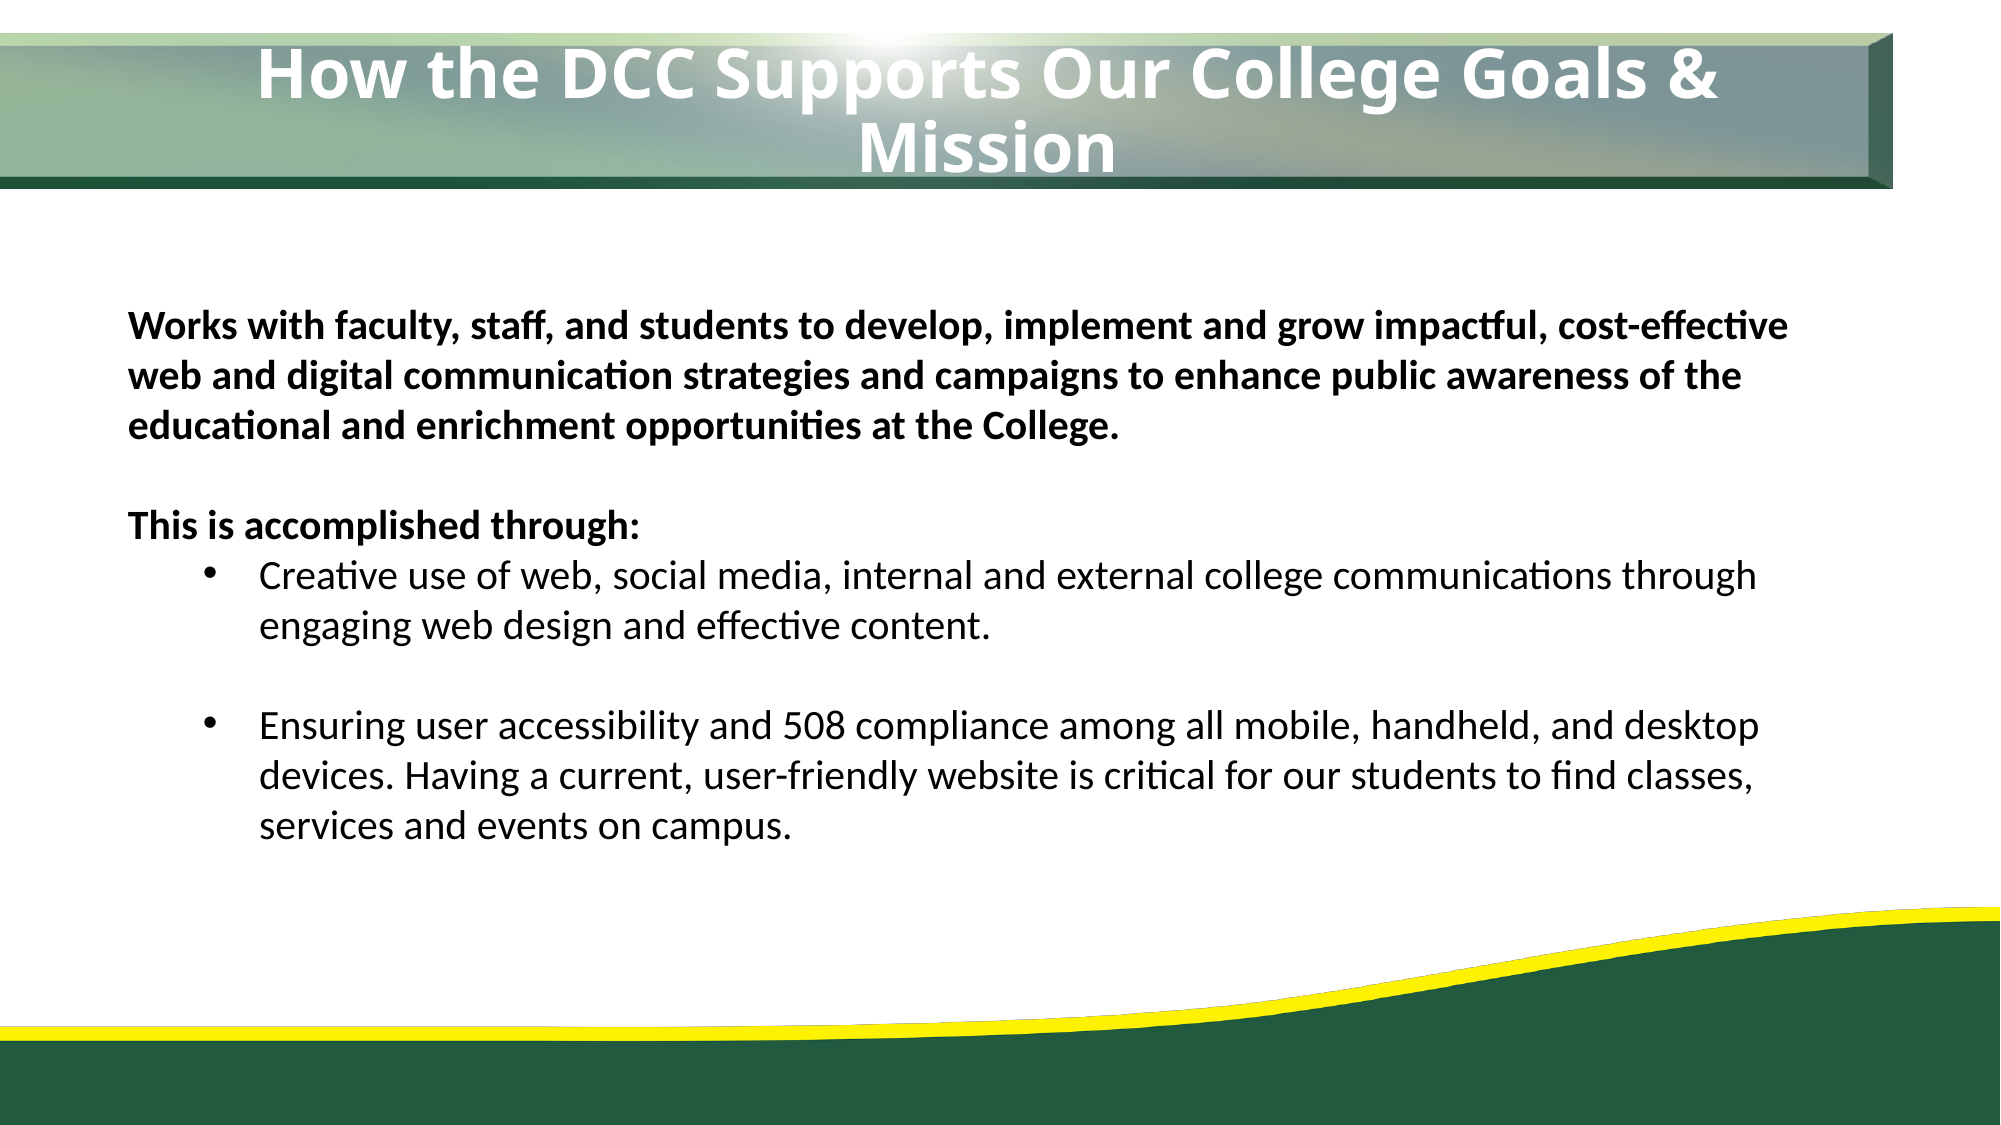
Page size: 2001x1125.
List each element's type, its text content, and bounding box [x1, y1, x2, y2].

picture [0, 860, 2000, 1125]
text_box Works with faculty, staff, and students to develop, implement and grow impactful, cost-effective web and digital communication strategies and campaigns to enhance public awareness of the educational and enrichment opportunities at the College. This is accomplished through: Creative use of web, social media, internal and external college communications through engaging web design and effective content. Ensuring user accessibility and 508 compliance among all mobile, handheld, and desktop devices. Having a current, user-friendly website is critical for our students to find classes, services and events on campus. [113, 290, 1867, 855]
picture [0, 0, 1893, 234]
